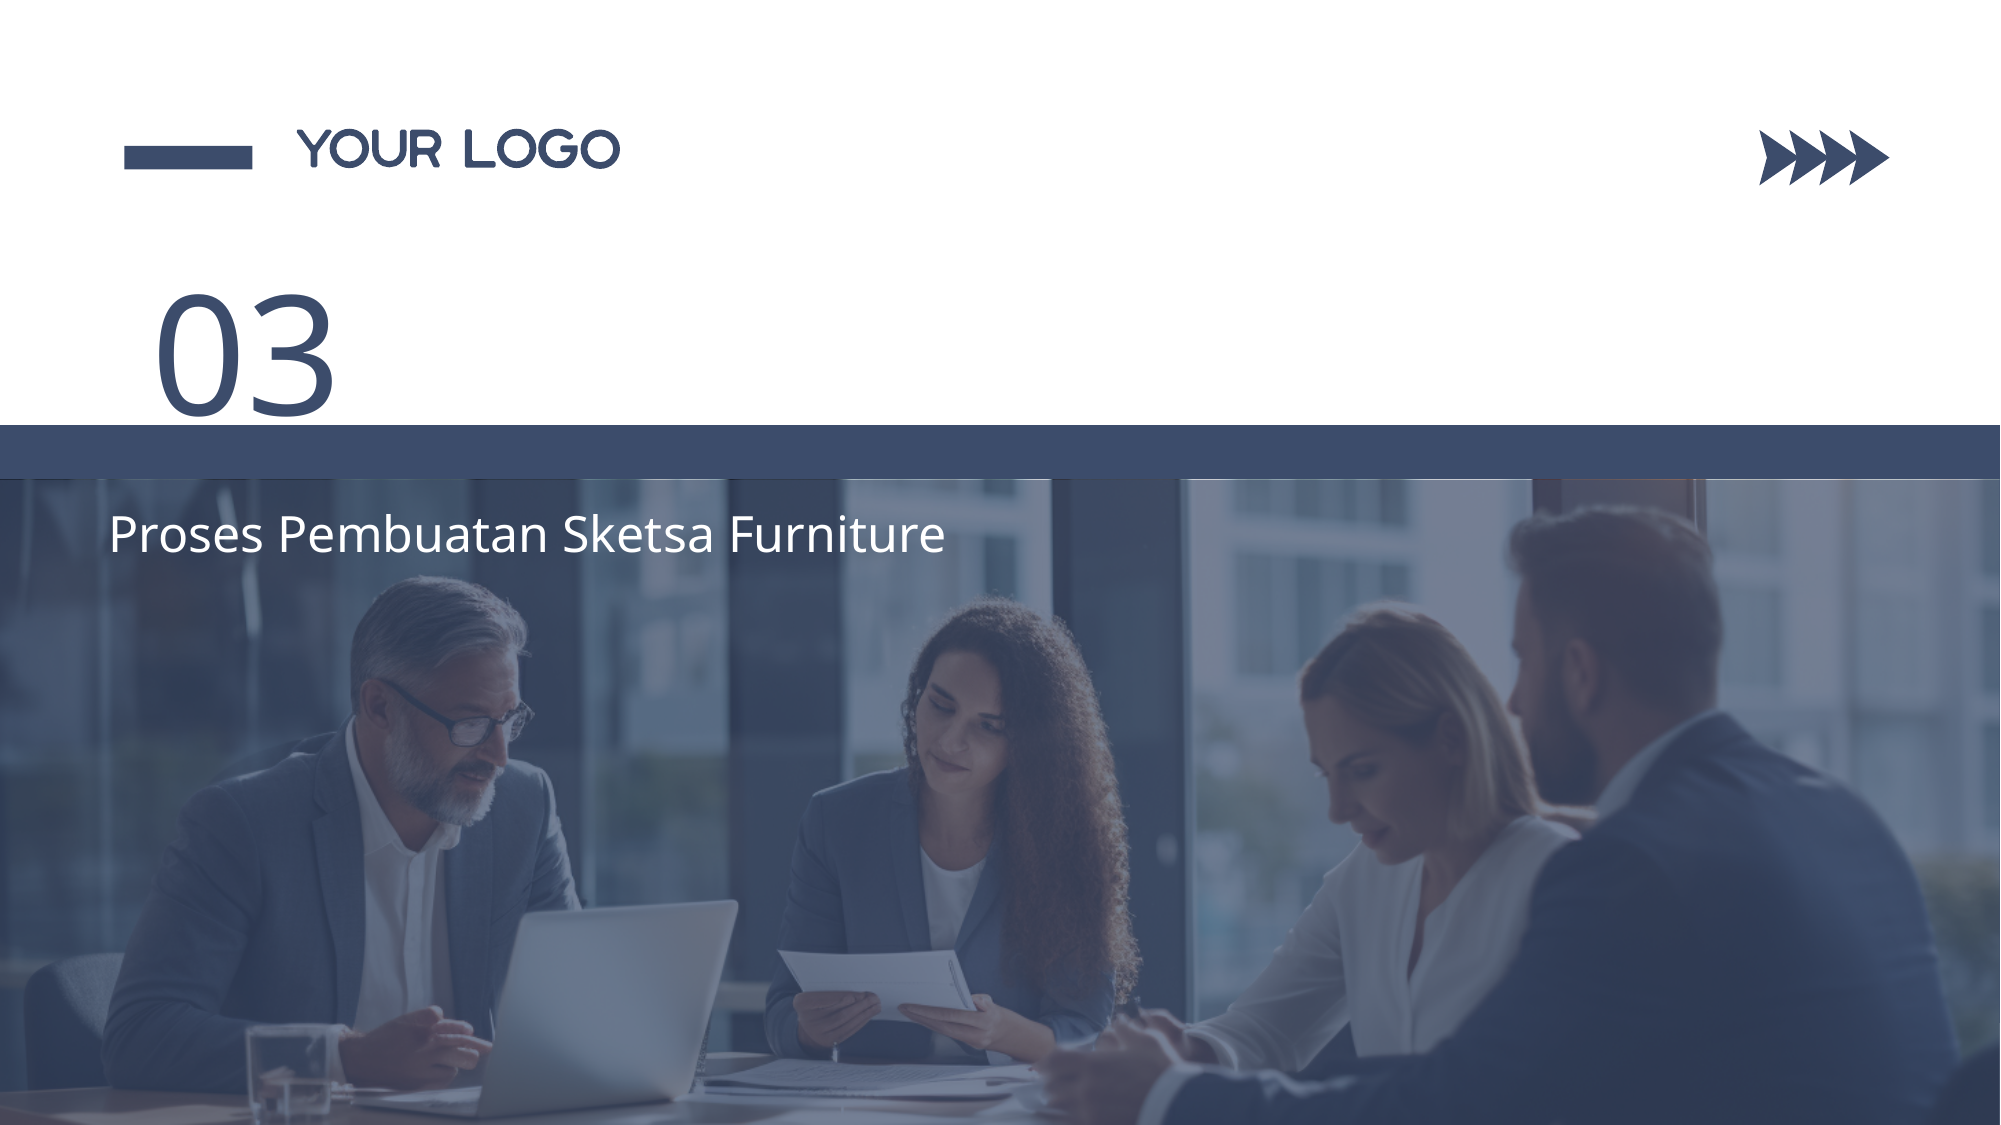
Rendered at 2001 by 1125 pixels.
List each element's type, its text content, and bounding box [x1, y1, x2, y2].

text_box [410, 129, 442, 168]
text_box [538, 128, 578, 169]
text_box [124, 145, 253, 170]
text_box [329, 128, 370, 169]
text_box 03 [108, 248, 809, 449]
text_box [0, 425, 2000, 479]
picture [0, 479, 2000, 1125]
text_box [1759, 129, 1890, 186]
text_box [497, 128, 537, 169]
text_box [580, 129, 620, 169]
text_box [296, 129, 332, 168]
text_box [372, 129, 407, 168]
text_box [464, 129, 496, 168]
